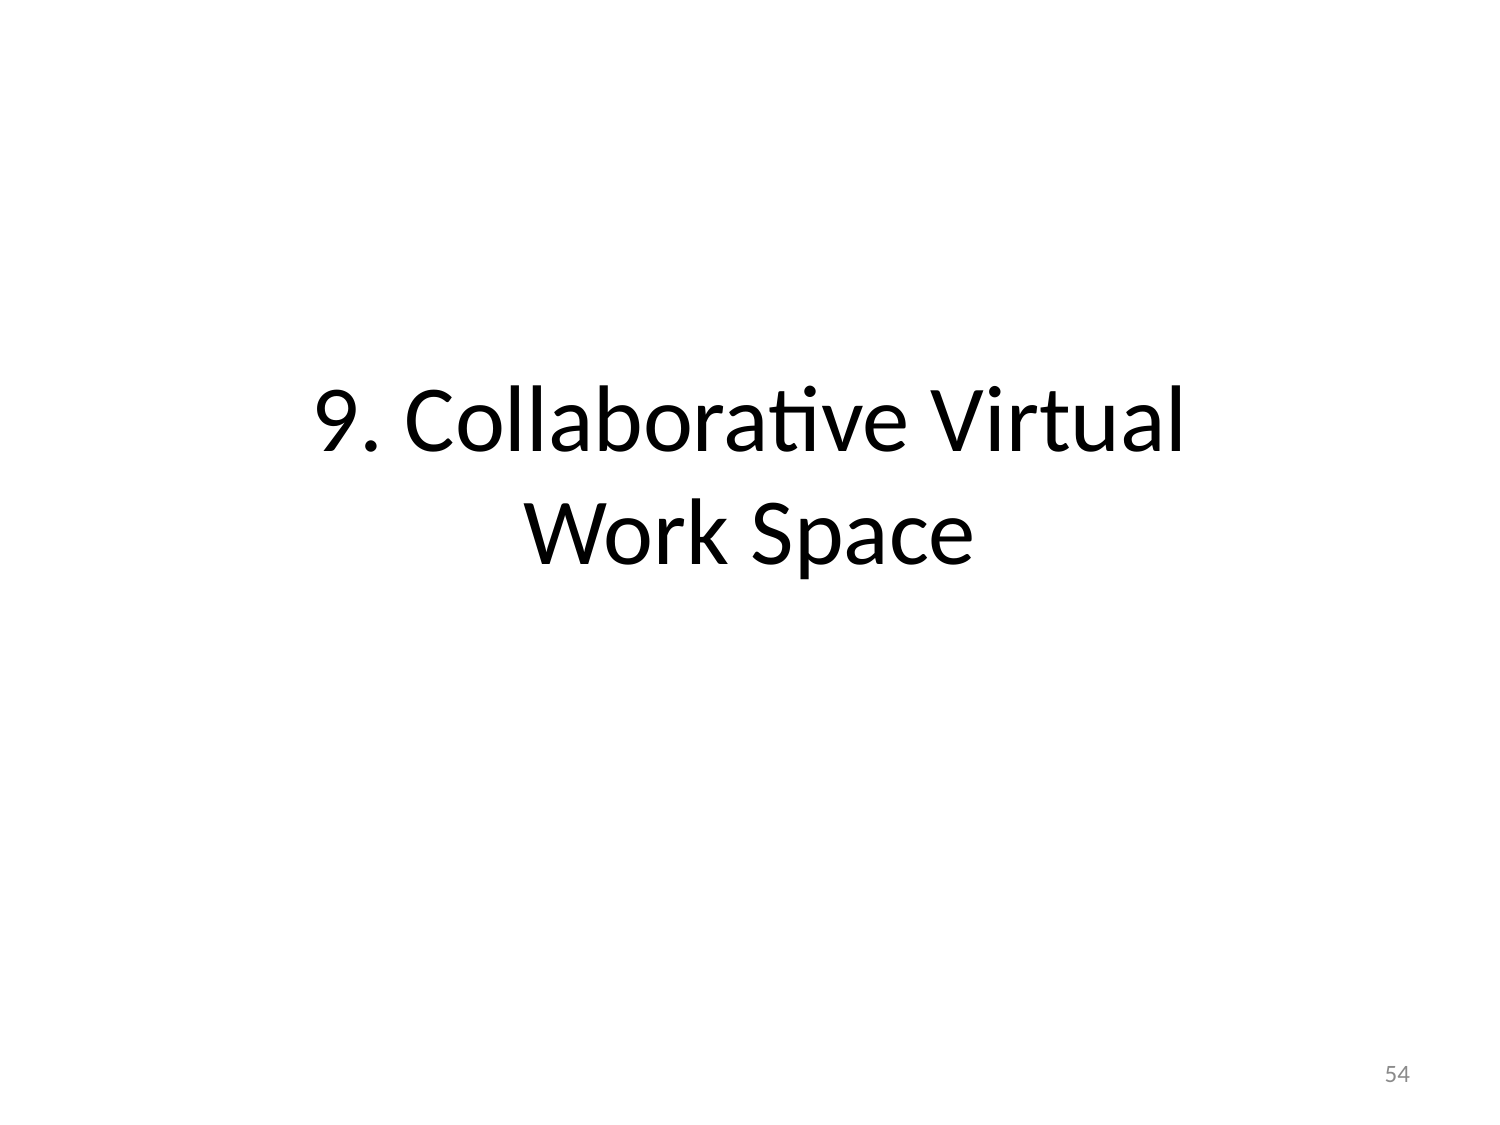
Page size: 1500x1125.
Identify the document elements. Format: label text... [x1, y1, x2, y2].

title 9. Collaborative Virtual Work Space [112, 349, 1388, 591]
slide_number 54 [1074, 1042, 1425, 1103]
